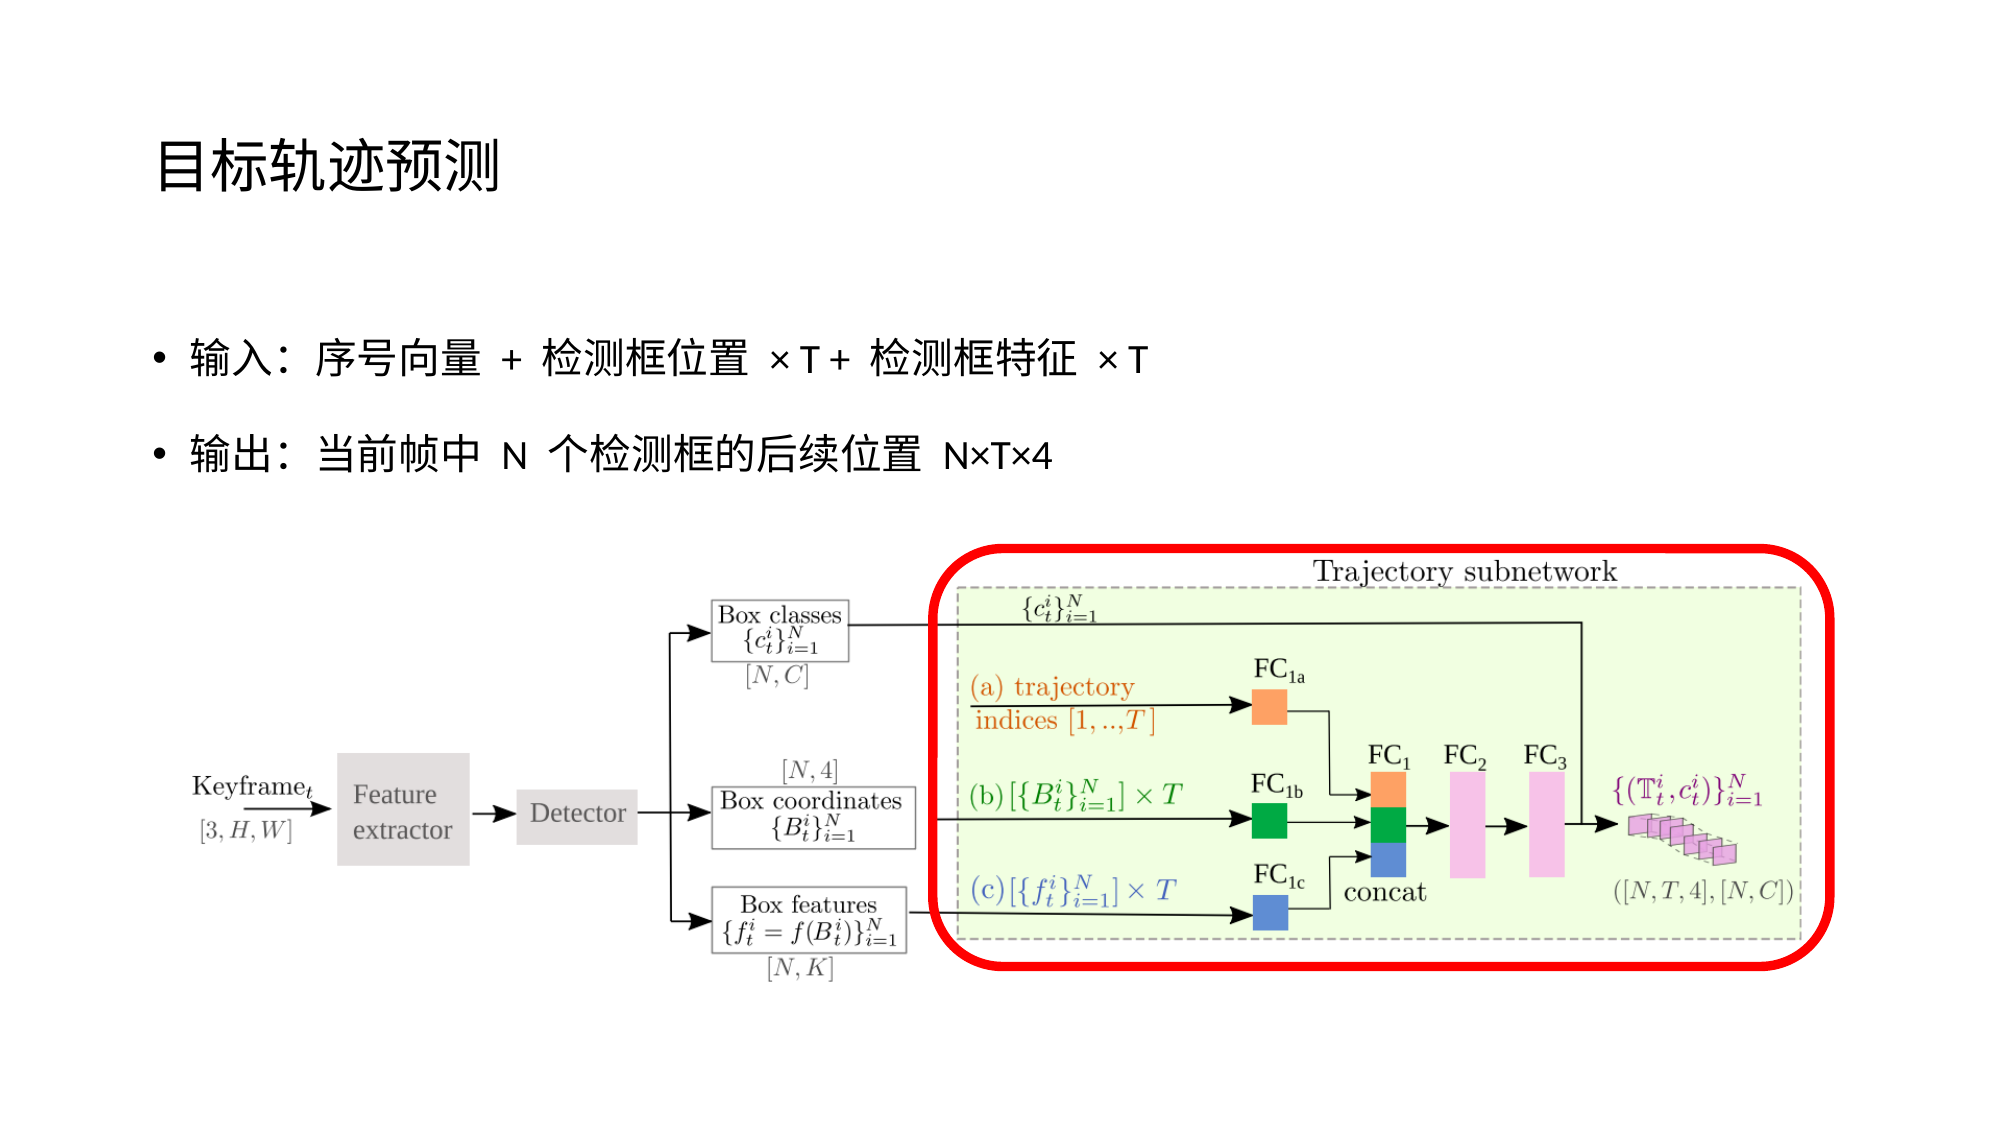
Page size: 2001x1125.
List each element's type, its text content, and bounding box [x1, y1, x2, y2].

text_box [1815, 573, 1831, 942]
list 输入：序号向量 + 检测框位置 × T + 检测框特征 × T 输出：当前帧中 N 个检测框的后续位置 N×T×4 [137, 299, 1863, 1014]
picture [185, 538, 1815, 990]
title 目标轨迹预测 [137, 59, 1863, 278]
